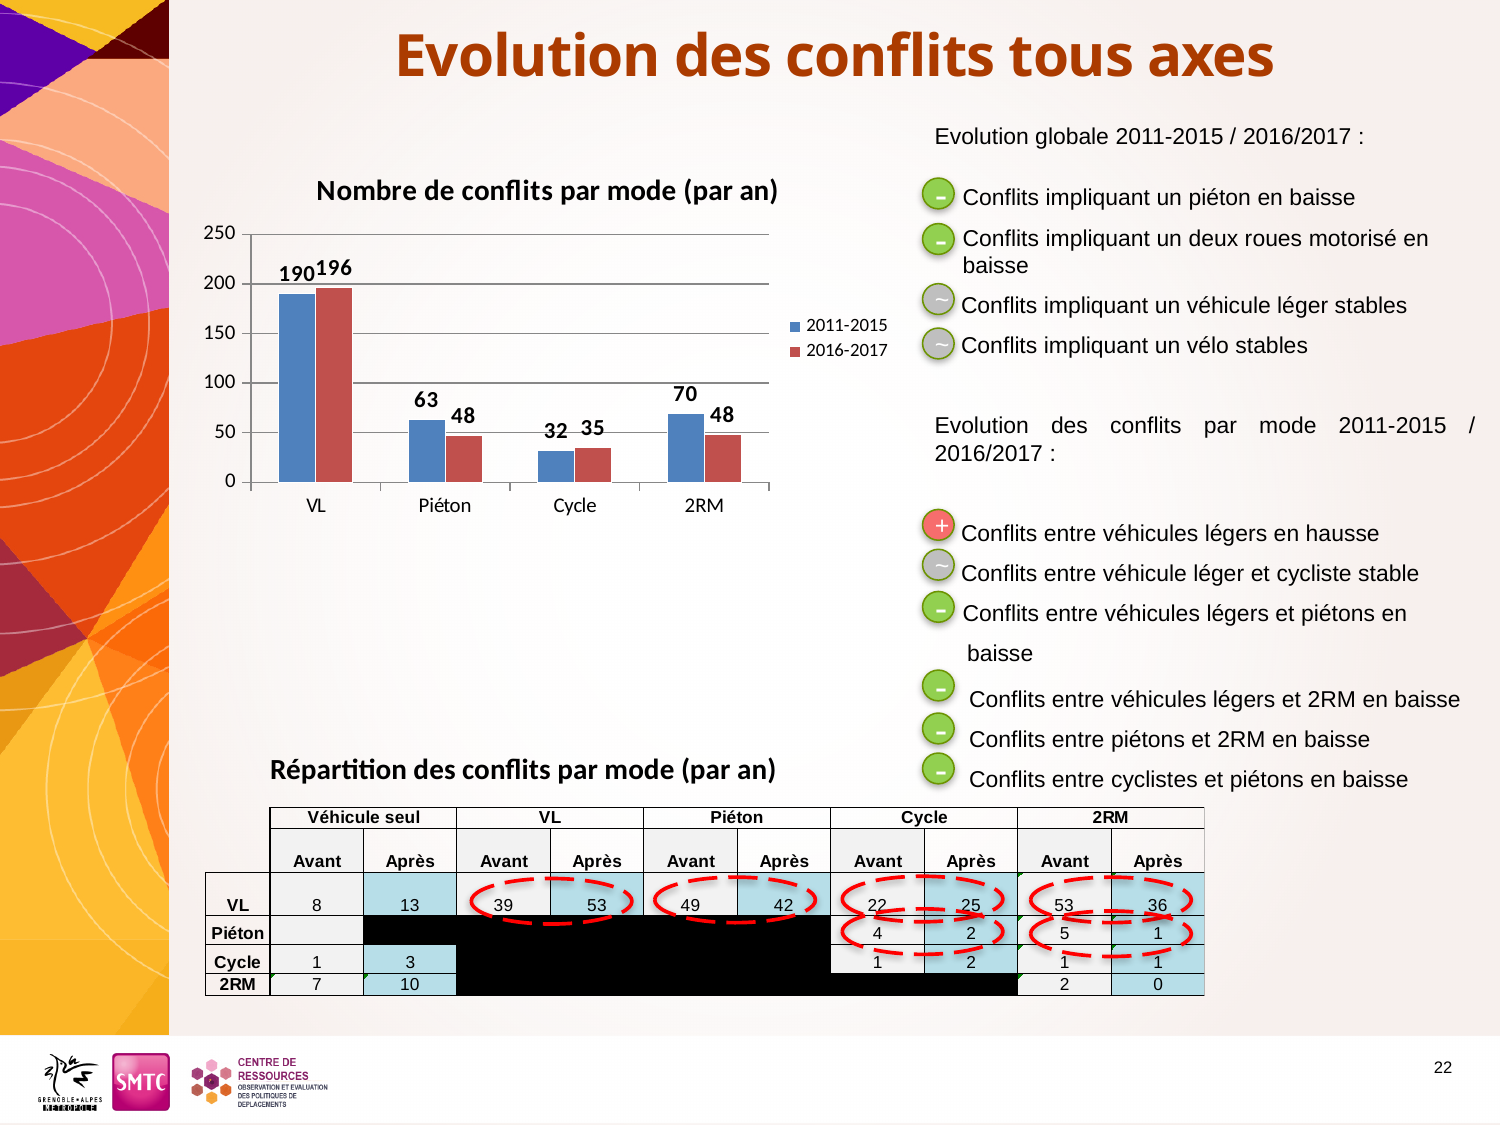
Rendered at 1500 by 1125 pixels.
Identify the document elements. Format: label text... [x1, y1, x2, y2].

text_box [204, 807, 1206, 997]
text_box - [921, 177, 955, 210]
text_box ~ [921, 327, 955, 360]
picture [0, 0, 1500, 1125]
text_box - [921, 669, 955, 702]
slide_number 22 [1386, 1049, 1500, 1125]
text_box ~ [921, 548, 955, 581]
chart [188, 154, 907, 526]
text_box - [921, 590, 955, 624]
text_box Evolution des conflits tous axes [201, 0, 1469, 107]
text_box - [921, 712, 955, 745]
text_box Répartition des conflits par mode (par an) [255, 743, 800, 793]
text_box + [921, 508, 955, 541]
text_box ~ [921, 282, 955, 316]
text_box - [921, 752, 955, 785]
text_box Evolution globale 2011-2015 / 2016/2017 : Conflits impliquant un piéton en baisse Conflits impliquant un deux roues motorisé en baisse ~ Conflits impliquant un véhicule léger stables ~ Conflits impliquant un vélo stables Evolution des conflits par mode 2011-2015 / 2016/2017 : + Conflits entre véhicules légers en hausse ~ Conflits entre véhicule léger et cycliste stable Conflits entre véhicules légers et piétons en baisse Conflits entre véhicules légers et 2RM en baisse Conflits entre piétons et 2RM en baisse Conflits entre cyclistes et piétons en baisse [919, 114, 1491, 889]
text_box - [921, 222, 955, 256]
